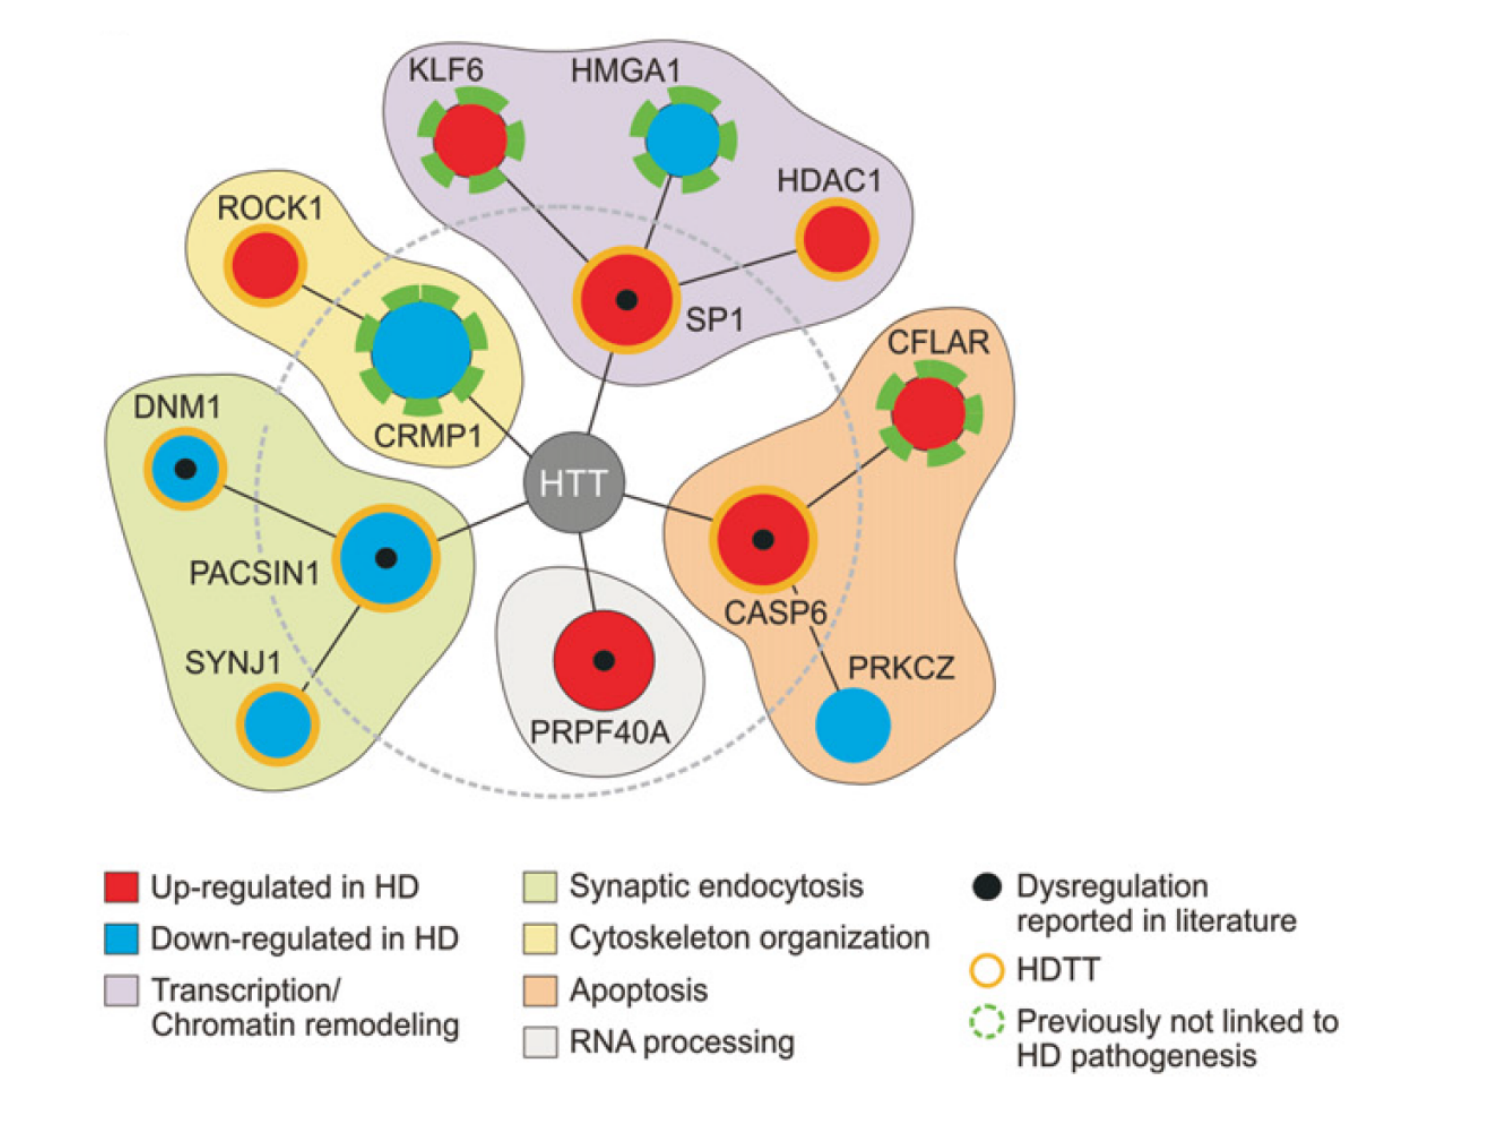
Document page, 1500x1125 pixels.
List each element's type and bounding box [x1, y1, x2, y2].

picture [62, 24, 1350, 1090]
